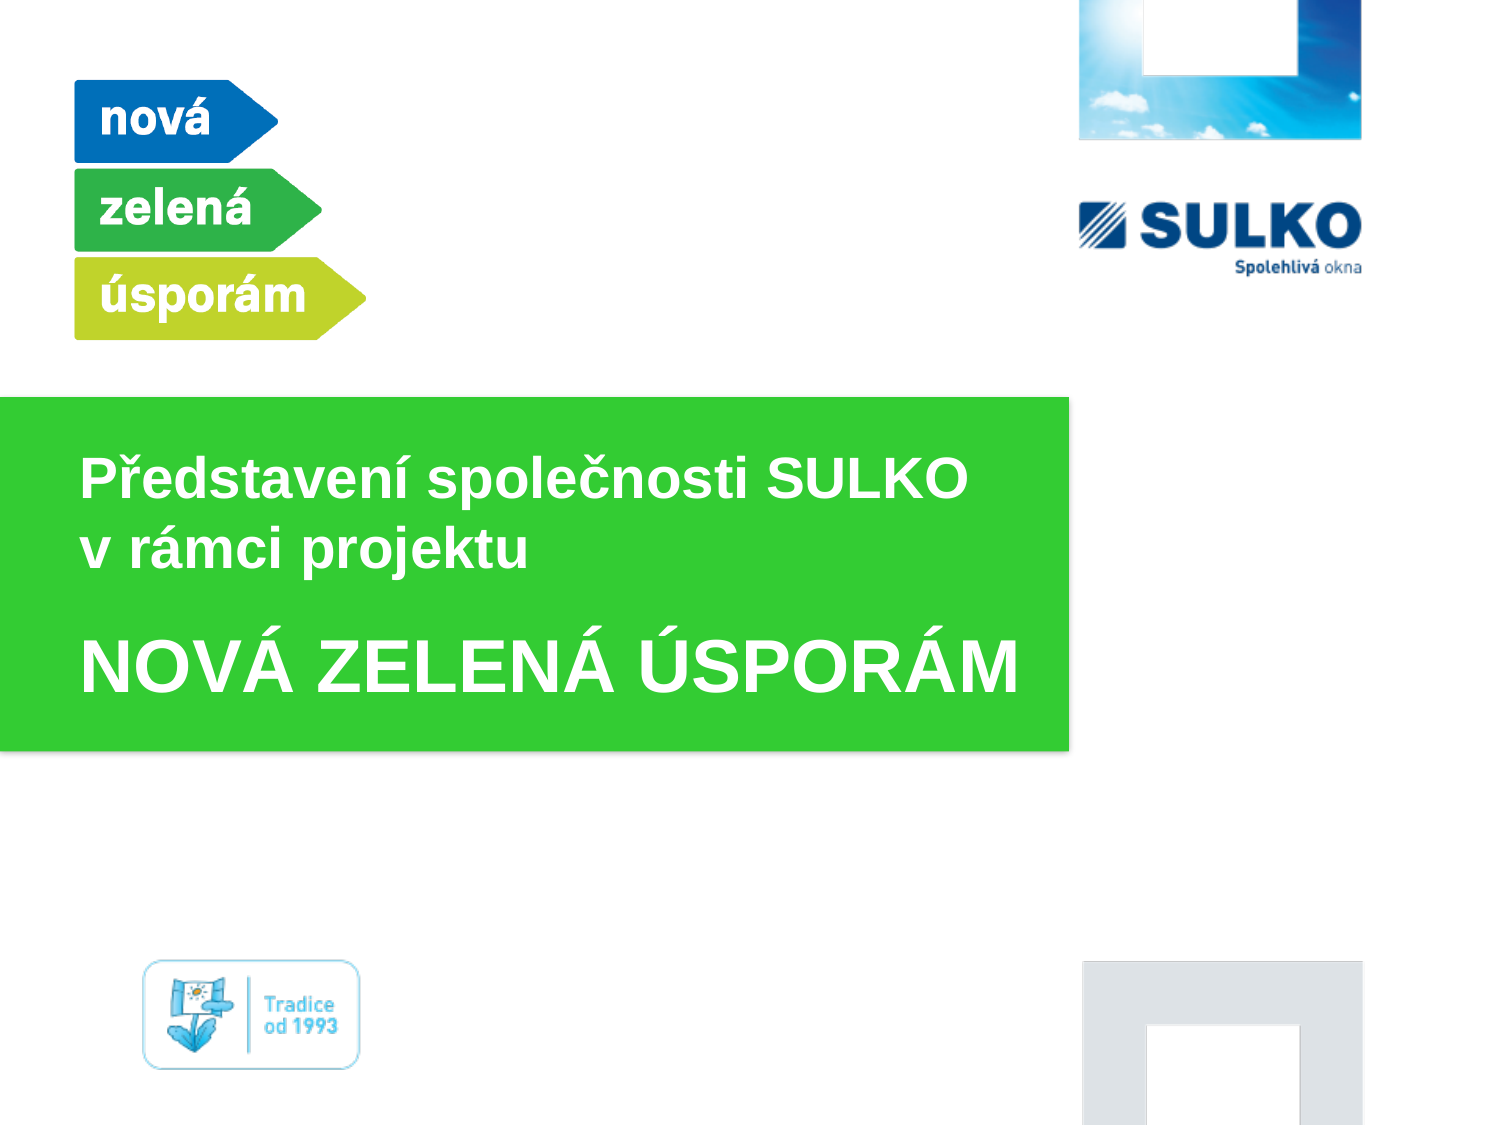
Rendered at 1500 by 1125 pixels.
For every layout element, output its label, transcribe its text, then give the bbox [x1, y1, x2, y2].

picture [58, 70, 376, 353]
text_box [0, 396, 1070, 752]
text_box Představení společnosti SULKO v rámci projektu NOVÁ ZELENÁ ÚSPORÁM [64, 432, 1081, 715]
